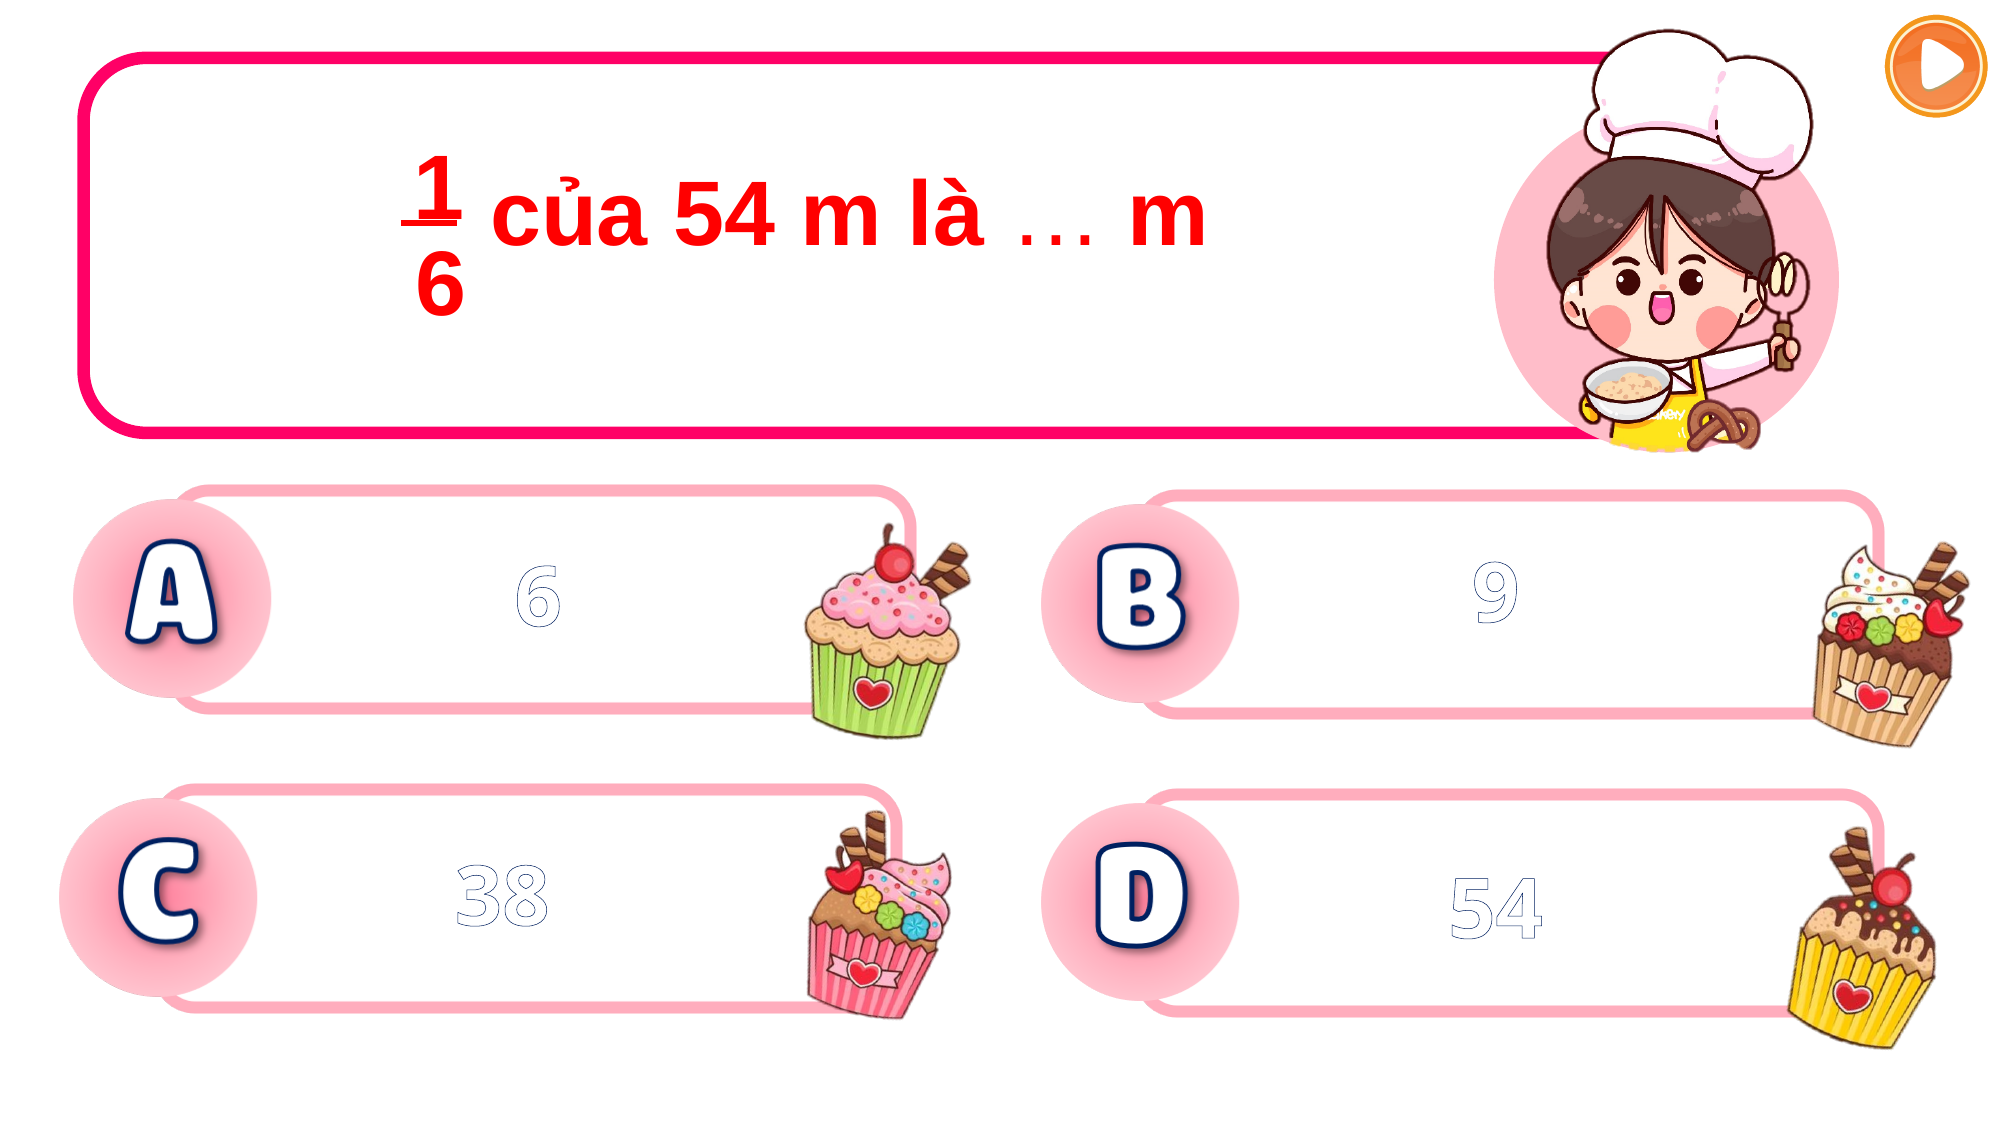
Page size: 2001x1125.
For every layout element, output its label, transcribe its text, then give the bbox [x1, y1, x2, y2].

text_box [82, 56, 1493, 434]
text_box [1493, 0, 1839, 506]
picture [59, 779, 1022, 1059]
text_box của 54 m là … m [475, 146, 1316, 272]
picture [1884, 14, 1988, 118]
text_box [398, 120, 458, 344]
picture [73, 450, 2001, 793]
picture [1041, 775, 2001, 1111]
